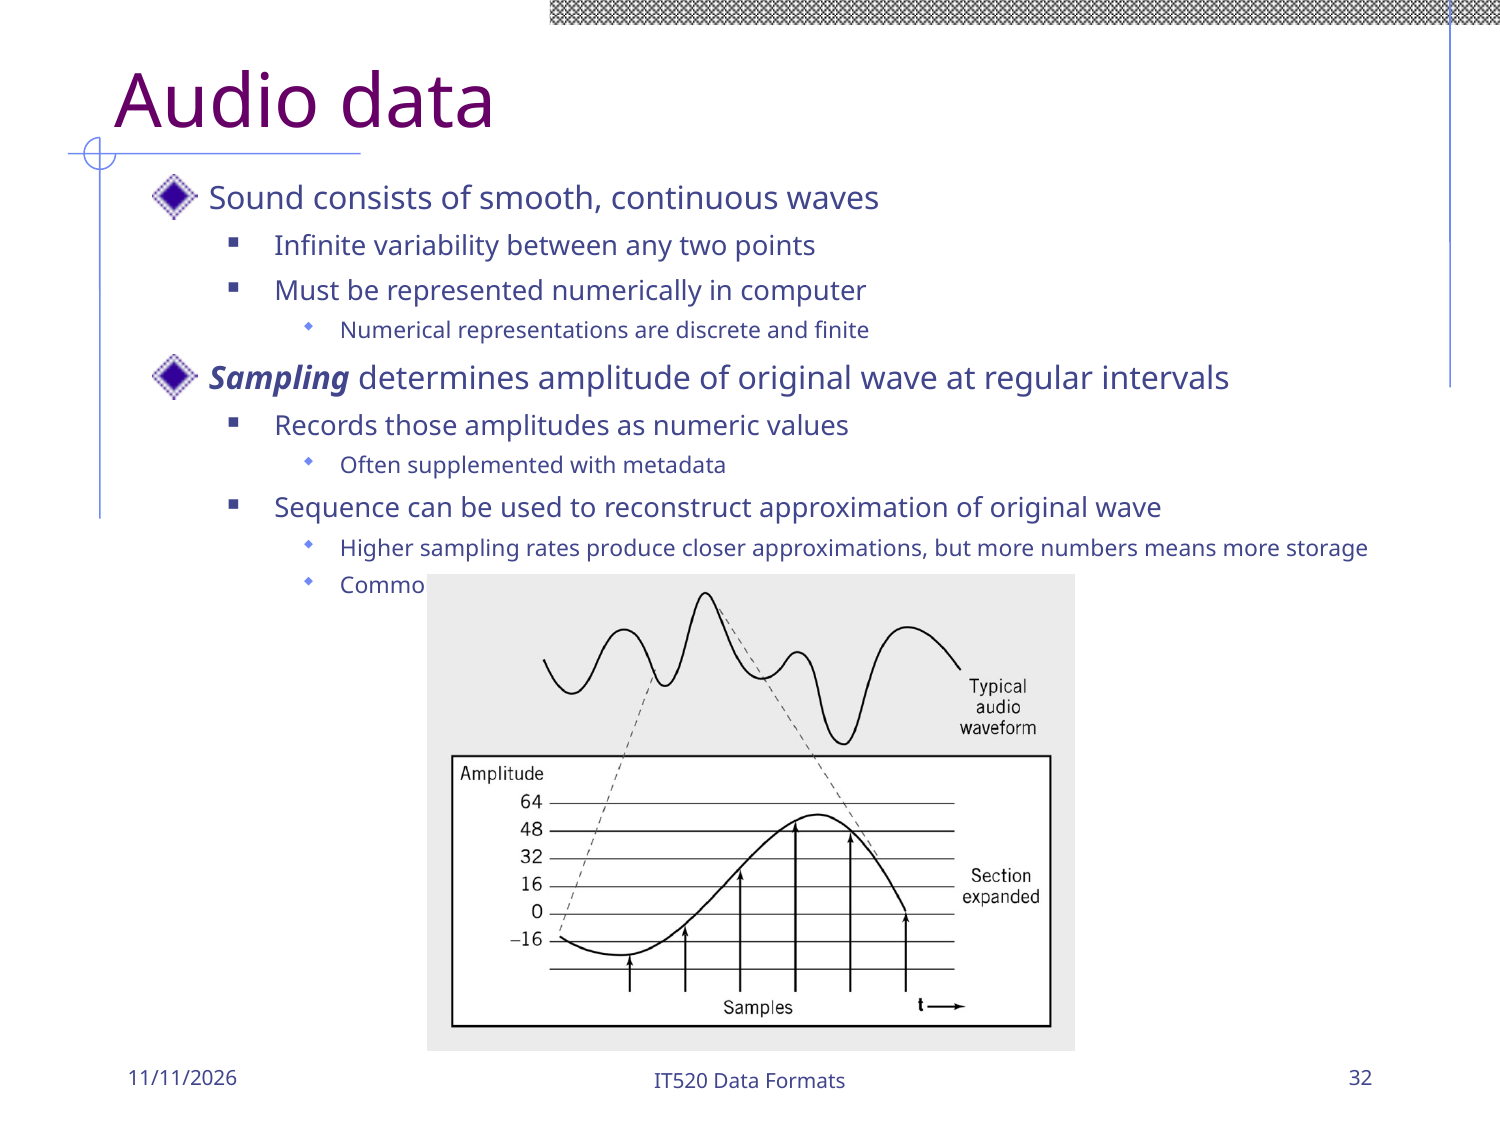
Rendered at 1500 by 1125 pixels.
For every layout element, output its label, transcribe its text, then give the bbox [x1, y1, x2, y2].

title Audio data [99, 37, 1450, 150]
picture [1451, 0, 1500, 25]
picture [426, 574, 1076, 1051]
picture [152, 174, 198, 220]
picture [152, 354, 198, 400]
slide_number 32 [1074, 1049, 1388, 1101]
footer IT520 Data Formats [512, 1060, 988, 1101]
list Sound consists of smooth, continuous waves Infinite variability between any two points Must be represented numerically in computer Numerical representations are discrete and finite Sampling determines amplitude of original wave at regular intervals Records those amplitudes as numeric values Often supplemented with metadata Sequence can be used to reconstruct approximation of original wave Higher sampling rates produce closer approximations, but more numbers means more storage Common sampling rate is 44,100 Hz (samples per second) [137, 162, 1413, 613]
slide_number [112, 1049, 426, 1101]
picture [549, 0, 1449, 25]
